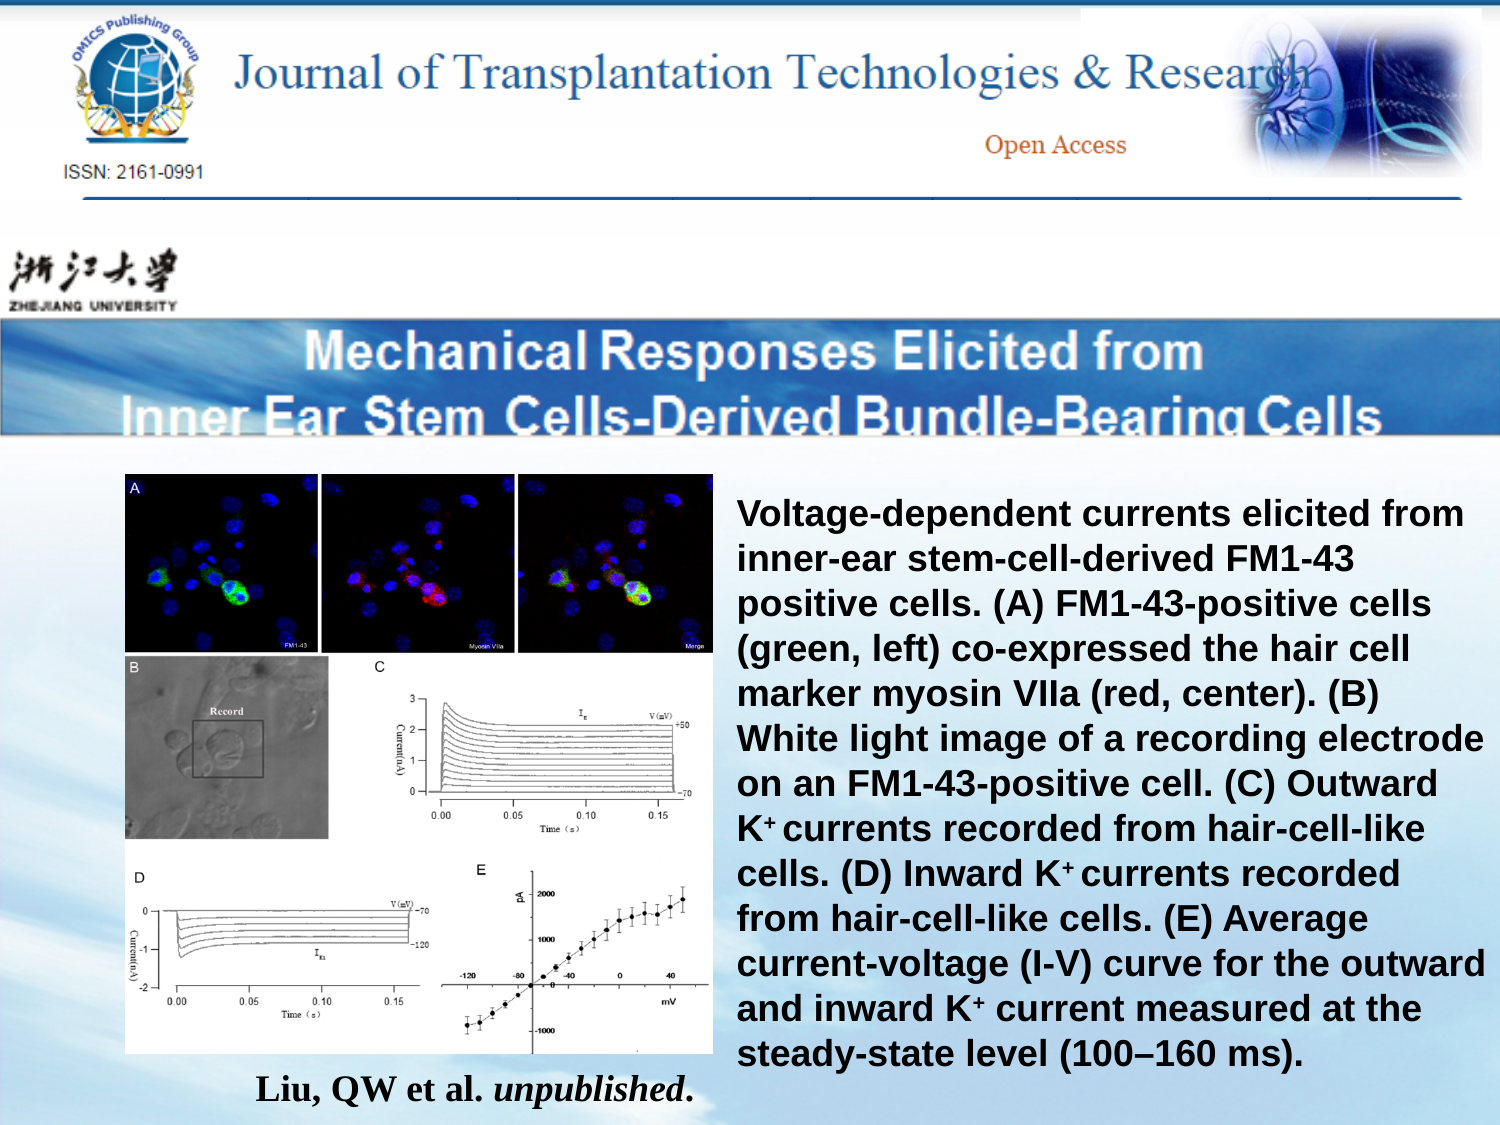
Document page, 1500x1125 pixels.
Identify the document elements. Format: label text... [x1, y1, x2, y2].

text_box Liu, QW et al. unpublished. [37, 1056, 913, 1117]
picture [0, 0, 1500, 1125]
text_box Voltage-dependent currents elicited from inner-ear stem-cell-derived FM1-43 positive cells. (A) FM1-43-positive cells (green, left) co-expressed the hair cell marker myosin VIIa (red, center). (B) White light image of a recording electrode on an FM1-43-positive cell. (C) Outward K+ currents recorded from hair-cell-like cells. (D) Inward K+ currents recorded from hair-cell-like cells. (E) Average current-voltage (I-V) curve for the outward and inward K+ current measured at the steady-state level (100–160 ms). [721, 481, 1500, 1082]
